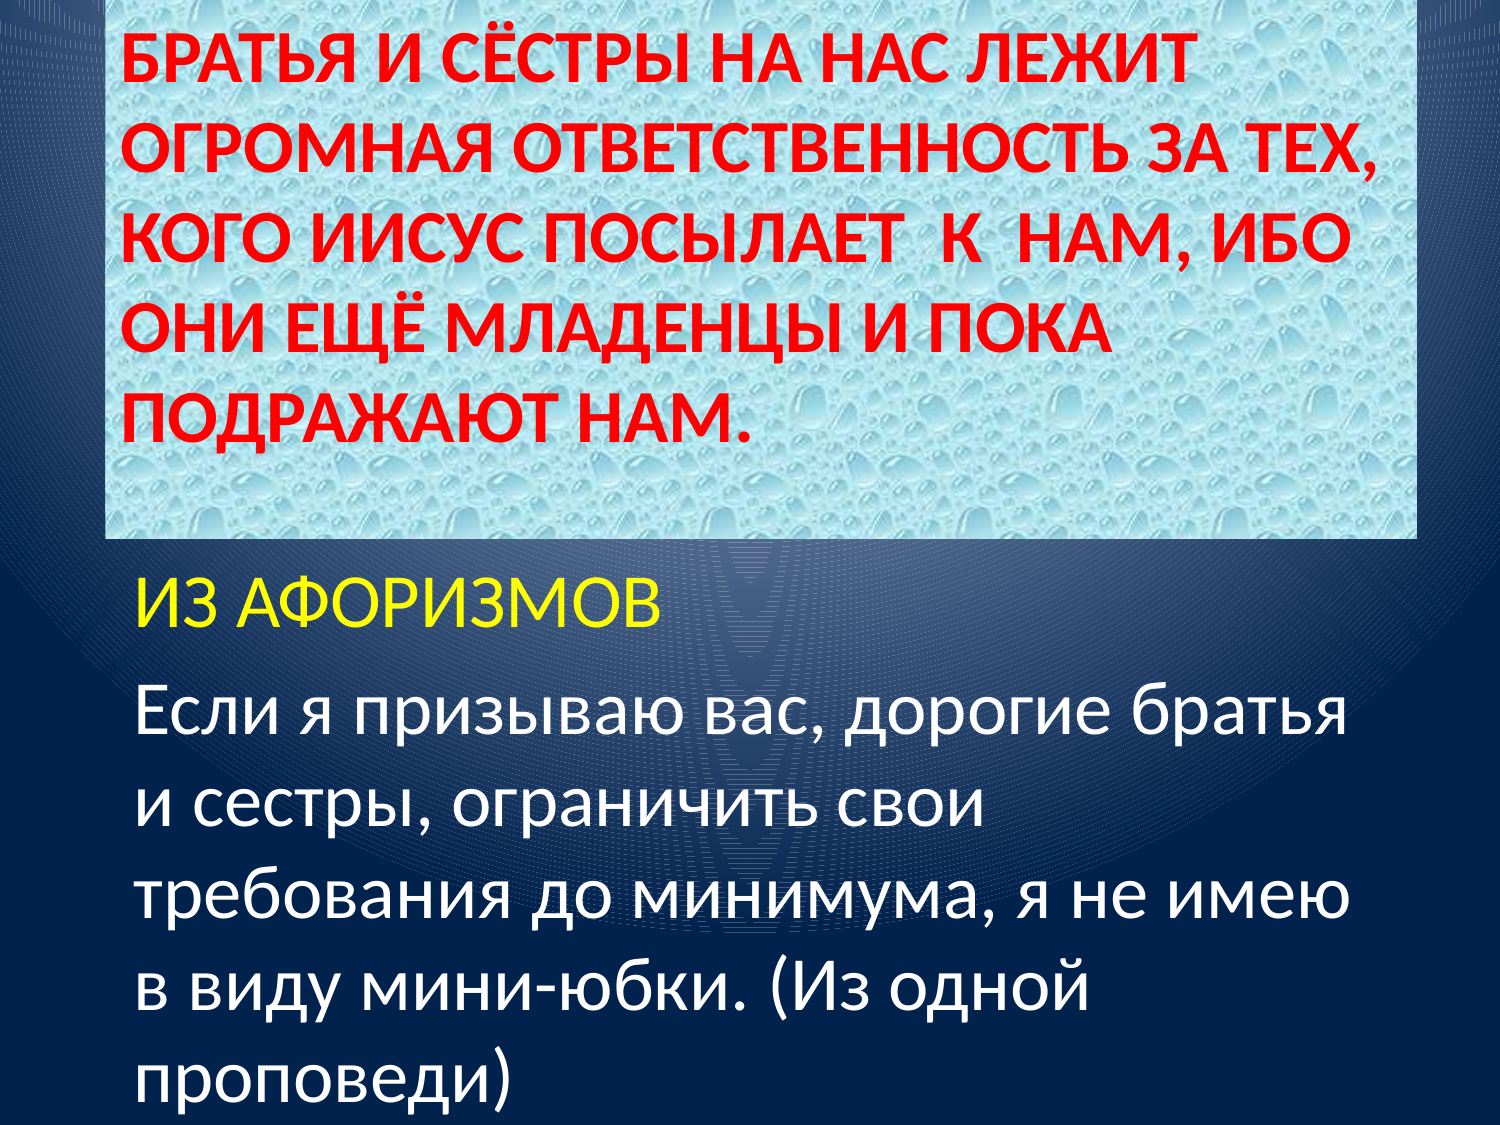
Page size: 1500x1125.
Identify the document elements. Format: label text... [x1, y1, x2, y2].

title Братья и сёстры на нас лежит огромная ответственность за тех, кого Иисус посылает к нам, ибо они ещё младенцы и пока подражают нам. [105, 0, 1417, 539]
list ИЗ АФОРИЗМОВ Если я призываю вас, дорогие братья и сестры, ограничить свои требования до минимума, я не имею в виду мини-юбки. (Из одной проповеди) [118, 539, 1394, 1125]
